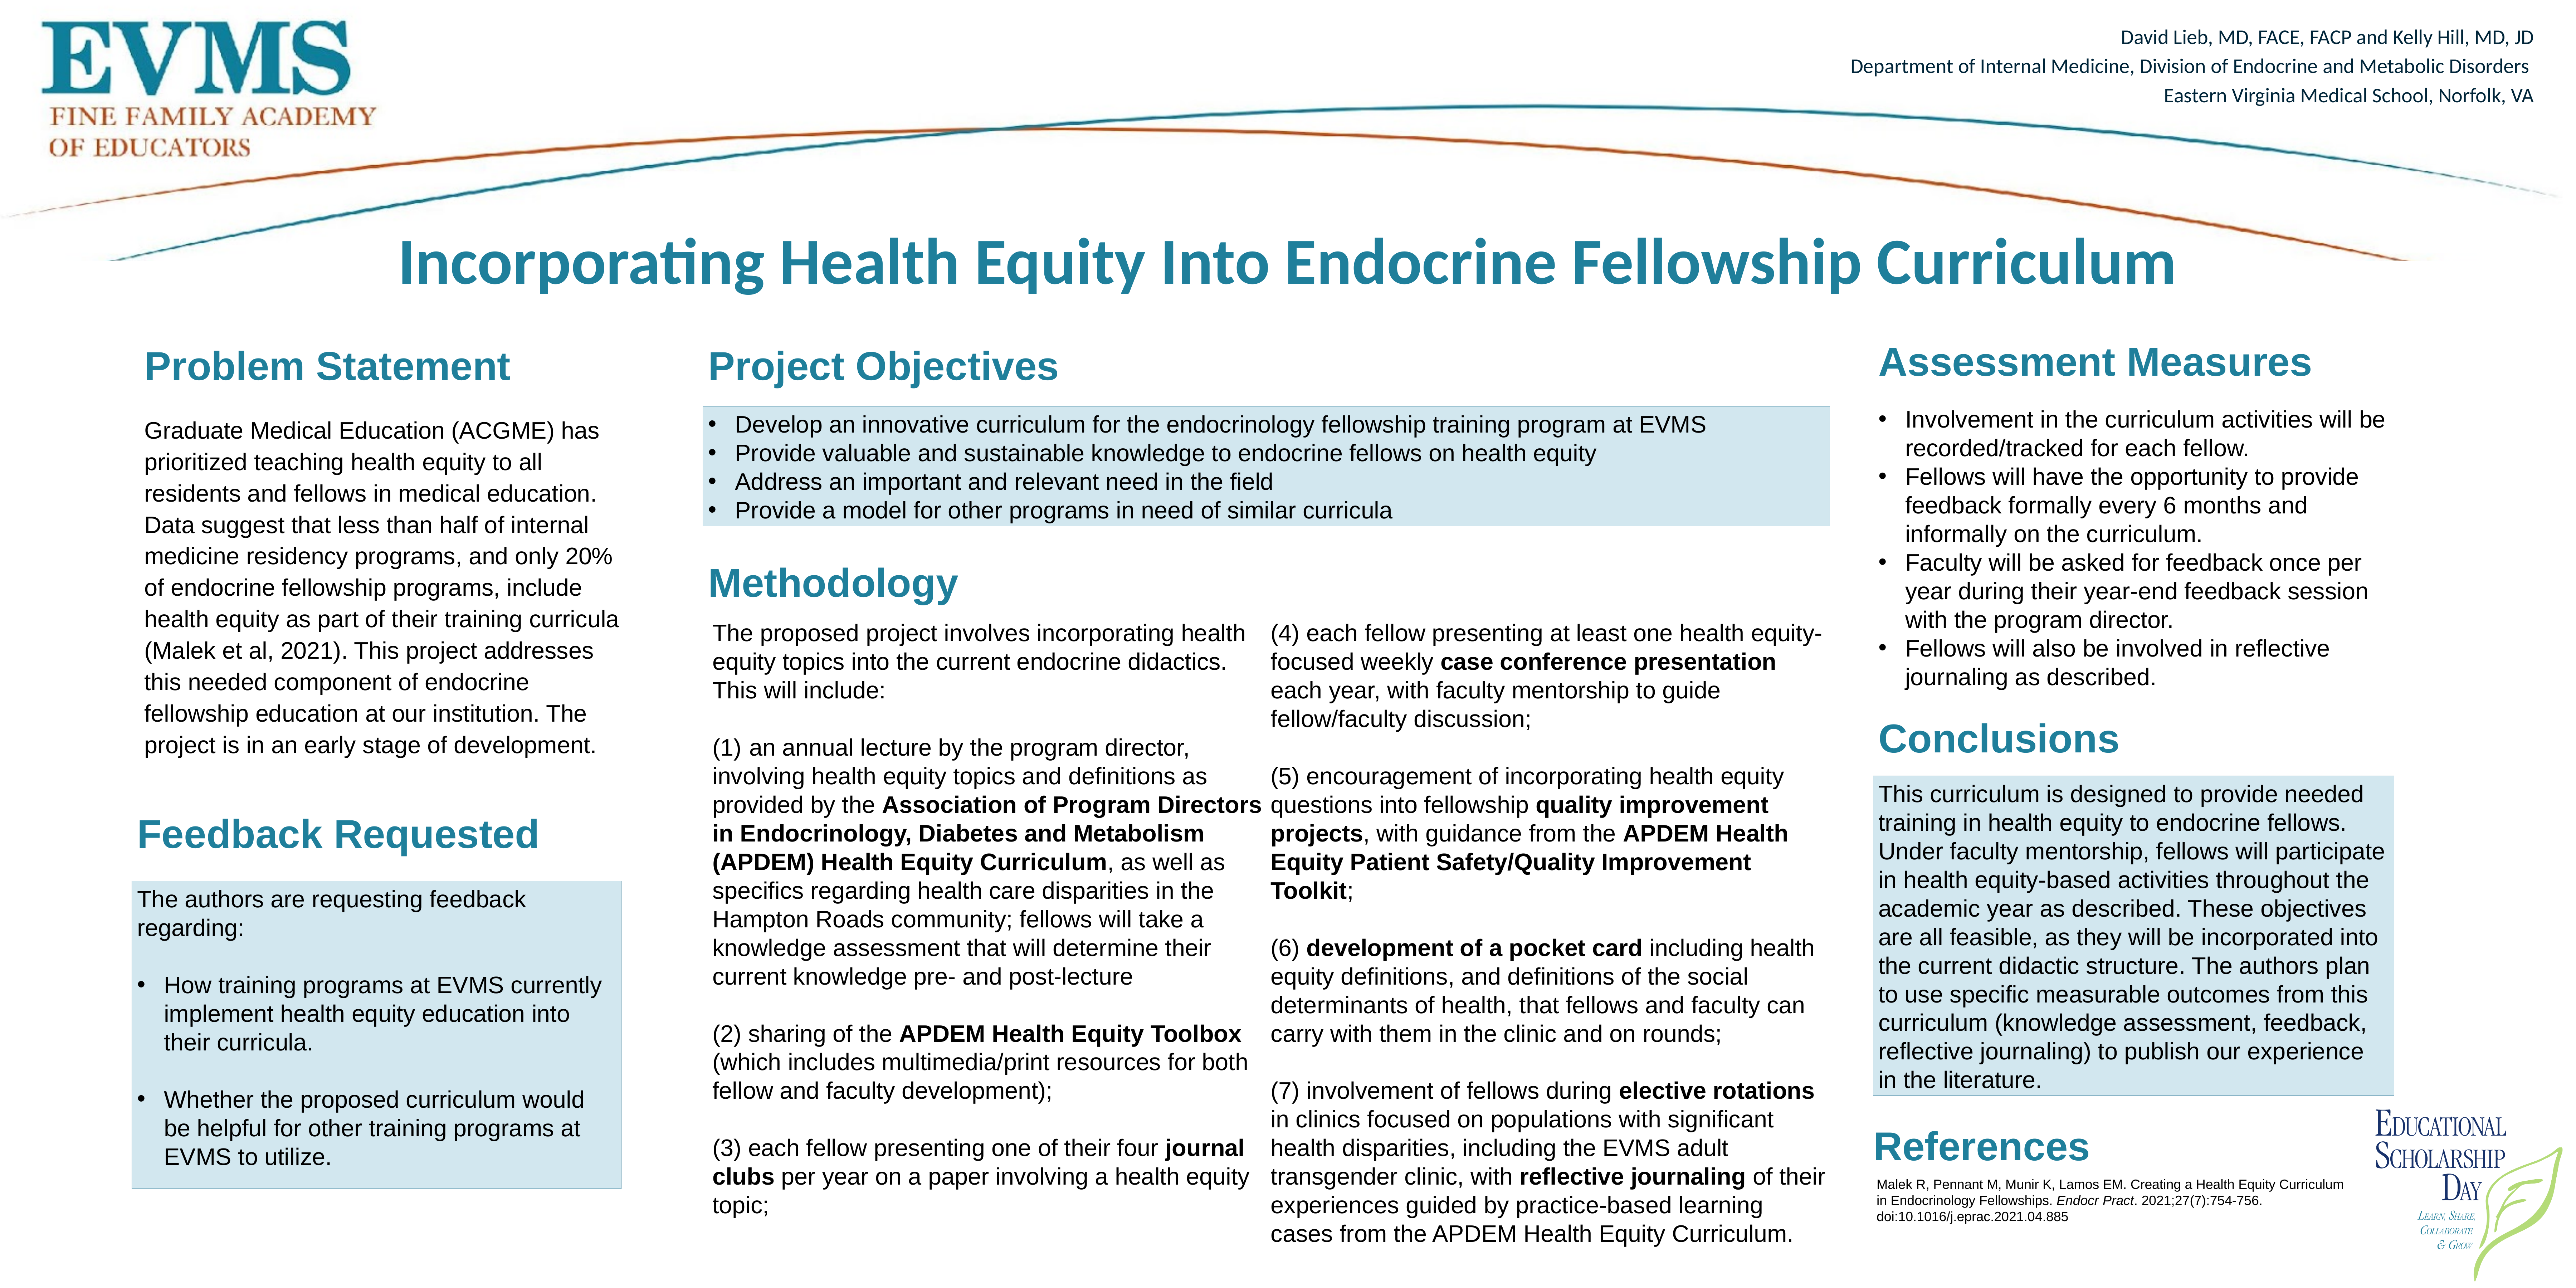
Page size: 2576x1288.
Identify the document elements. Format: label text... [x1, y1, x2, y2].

title Incorporating Health Equity Into Endocrine Fellowship Curriculum [193, 210, 2383, 339]
picture [2375, 1101, 2563, 1282]
text_box Malek R, Pennant M, Munir K, Lamos EM. Creating a Health Equity Curriculum in Endocrinology Fellowships. Endocr Pract. 2021;27(7):754-756. doi:10.1016/j.eprac.2021.04.885 [1871, 1173, 2351, 1227]
text_box Develop an innovative curriculum for the endocrinology fellowship training program at EVMS Provide valuable and sustainable knowledge to endocrine fellows on health equity Address an important and relevant need in the field Provide a model for other programs in need of similar curricula [703, 406, 1830, 526]
text_box Graduate Medical Education (ACGME) has prioritized teaching health equity to all residents and fellows in medical education. Data suggest that less than half of internal medicine residency programs, and only 20% of endocrine fellowship programs, include health equity as part of their training curricula (Malek et al, 2021). This project addresses this needed component of endocrine fellowship education at our institution. The project is in an early stage of development. [139, 409, 629, 761]
text_box David Lieb, MD, FACE, FACP and Kelly Hill, MD, JD Department of Internal Medicine, Division of Endocrine and Metabolic Disorders Eastern Virginia Medical School, Norfolk, VA [1561, 19, 2534, 134]
picture [0, 0, 2563, 261]
text_box Problem Statement [139, 337, 551, 391]
text_box Methodology [703, 554, 1115, 608]
text_box The proposed project involves incorporating health equity topics into the current endocrine didactics. This will include: an annual lecture by the program director, involving health equity topics and definitions as provided by the Association of Program Directors in Endocrinology, Diabetes and Metabolism (APDEM) Health Equity Curriculum, as well as specifics regarding health care disparities in the Hampton Roads community; fellows will take a knowledge assessment that will determine their current knowledge pre- and post-lecture (2) sharing of the APDEM Health Equity Toolbox (which includes multimedia/print resources for both fellow and faculty development); (3) each fellow presenting one of their four journal clubs per year on a paper involving a health equity topic; (4) each fellow presenting at least one health equity-focused weekly case conference presentation each year, with faculty mentorship to guide fellow/faculty discussion; (5) encouragement of incorporating health equity questions into fellowship quality improvement projects, with guidance from the APDEM Health Equity Patient Safety/Quality Improvement Toolkit; (6) development of a pocket card including health equity definitions, and definitions of the social determinants of health, that fellows and faculty can carry with them in the clinic and on rounds; (7) involvement of fellows during elective rotations in clinics focused on populations with significant health disparities, including the EVMS adult transgender clinic, with reflective journaling of their experiences guided by practice-based learning cases from the APDEM Health Equity Curriculum. [707, 615, 1834, 1288]
text_box This curriculum is designed to provide needed training in health equity to endocrine fellows. Under faculty mentorship, fellows will participate in health equity-based activities throughout the academic year as described. These objectives are all feasible, as they will be incorporated into the current didactic structure. The authors plan to use specific measurable outcomes from this curriculum (knowledge assessment, feedback, reflective journaling) to publish our experience in the literature. [1873, 776, 2394, 1096]
text_box Feedback Requested [132, 805, 593, 859]
text_box Conclusions [1873, 709, 2334, 763]
text_box Project Objectives [703, 337, 1115, 391]
text_box Assessment Measures [1873, 333, 2334, 387]
text_box References [1868, 1117, 2280, 1171]
text_box The authors are requesting feedback regarding: How training programs at EVMS currently implement health equity education into their curricula. Whether the proposed curriculum would be helpful for other training programs at EVMS to utilize. [132, 881, 621, 1189]
text_box Involvement in the curriculum activities will be recorded/tracked for each fellow. Fellows will have the opportunity to provide feedback formally every 6 months and informally on the curriculum. Faculty will be asked for feedback once per year during their year-end feedback session with the program director. Fellows will also be involved in reflective journaling as described. [1873, 401, 2394, 693]
